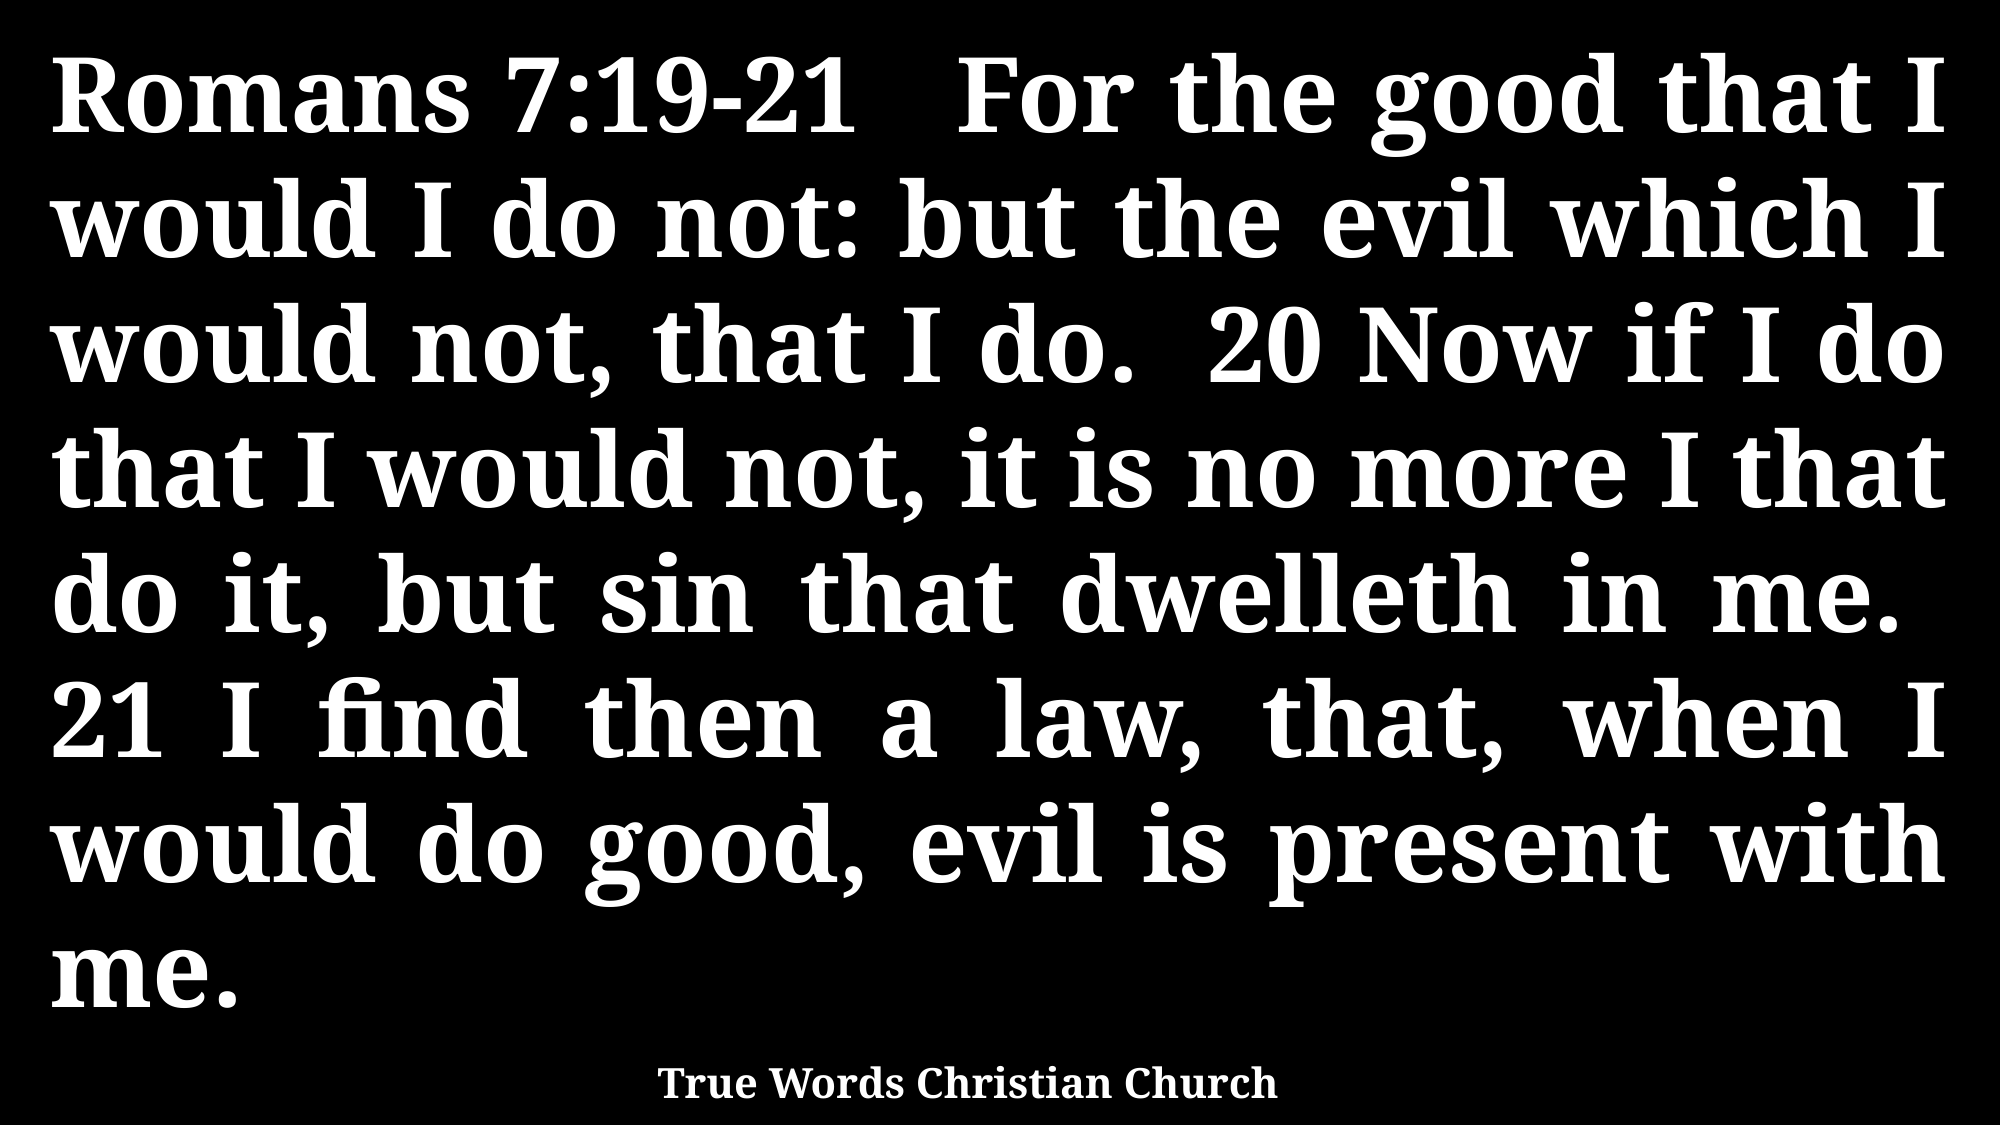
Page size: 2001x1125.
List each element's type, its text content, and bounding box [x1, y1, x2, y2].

text_box Romans 7:19-21 For the good that I would I do not: but the evil which I would not, that I do. 20 Now if I do that I would not, it is no more I that do it, but sin that dwelleth in me. 21 I find then a law, that, when I would do good, evil is present with me. [35, 20, 1965, 1036]
text_box True Words Christian Church [642, 1049, 1294, 1114]
